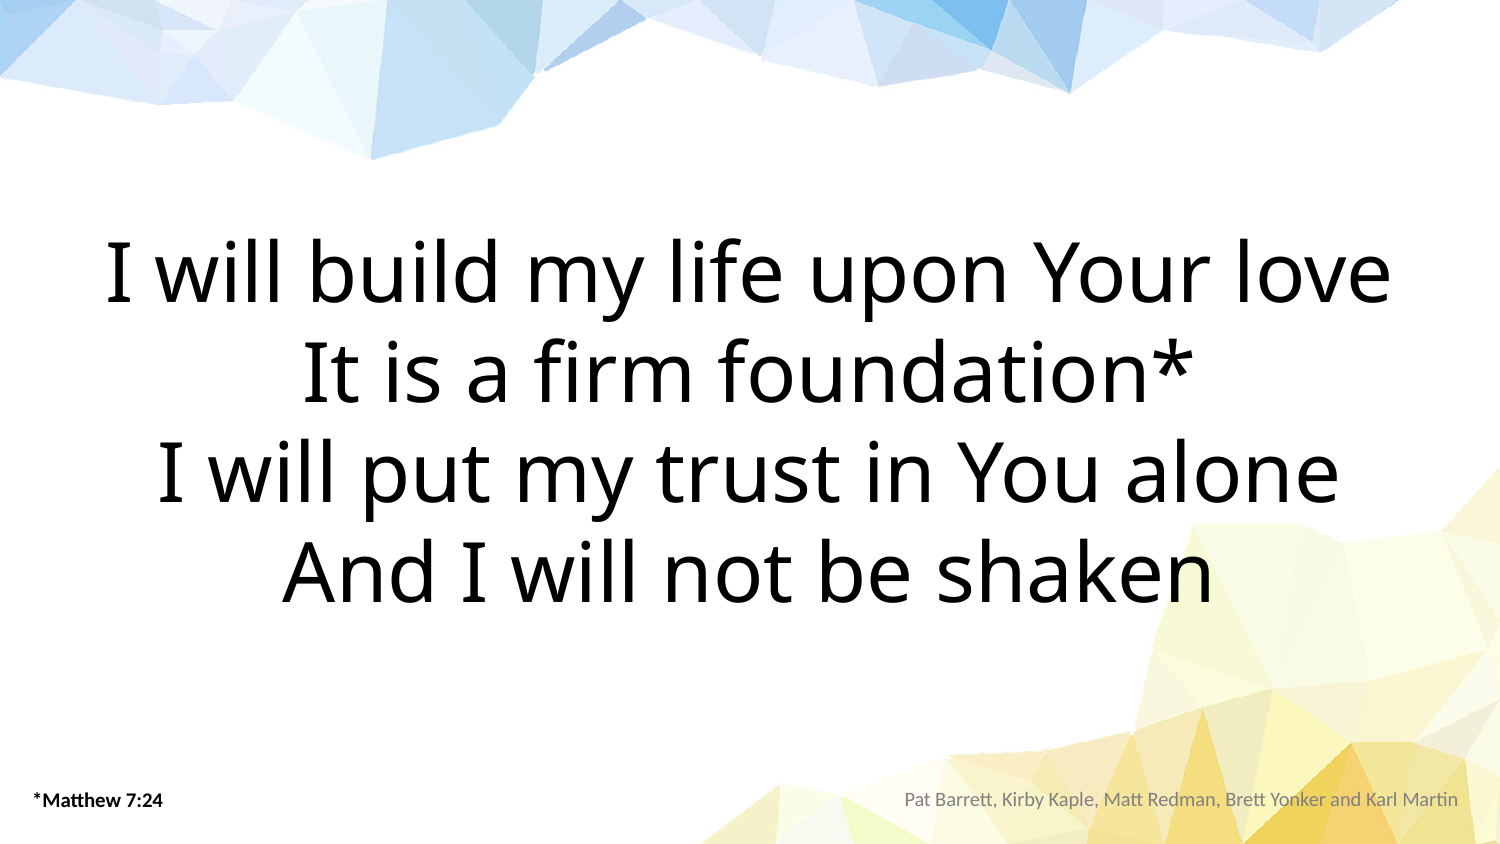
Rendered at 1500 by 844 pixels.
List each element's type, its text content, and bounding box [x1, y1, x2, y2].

text_box I will build my life upon Your love It is a firm foundation* I will put my trust in You alone And I will not be shaken [0, 212, 1500, 627]
text_box *Matthew 7:24 [16, 779, 178, 819]
picture [0, 627, 1500, 844]
picture [0, 0, 1500, 212]
text_box Pat Barrett, Kirby Kaple, Matt Redman, Brett Yonker and Karl Martin [889, 779, 1473, 819]
